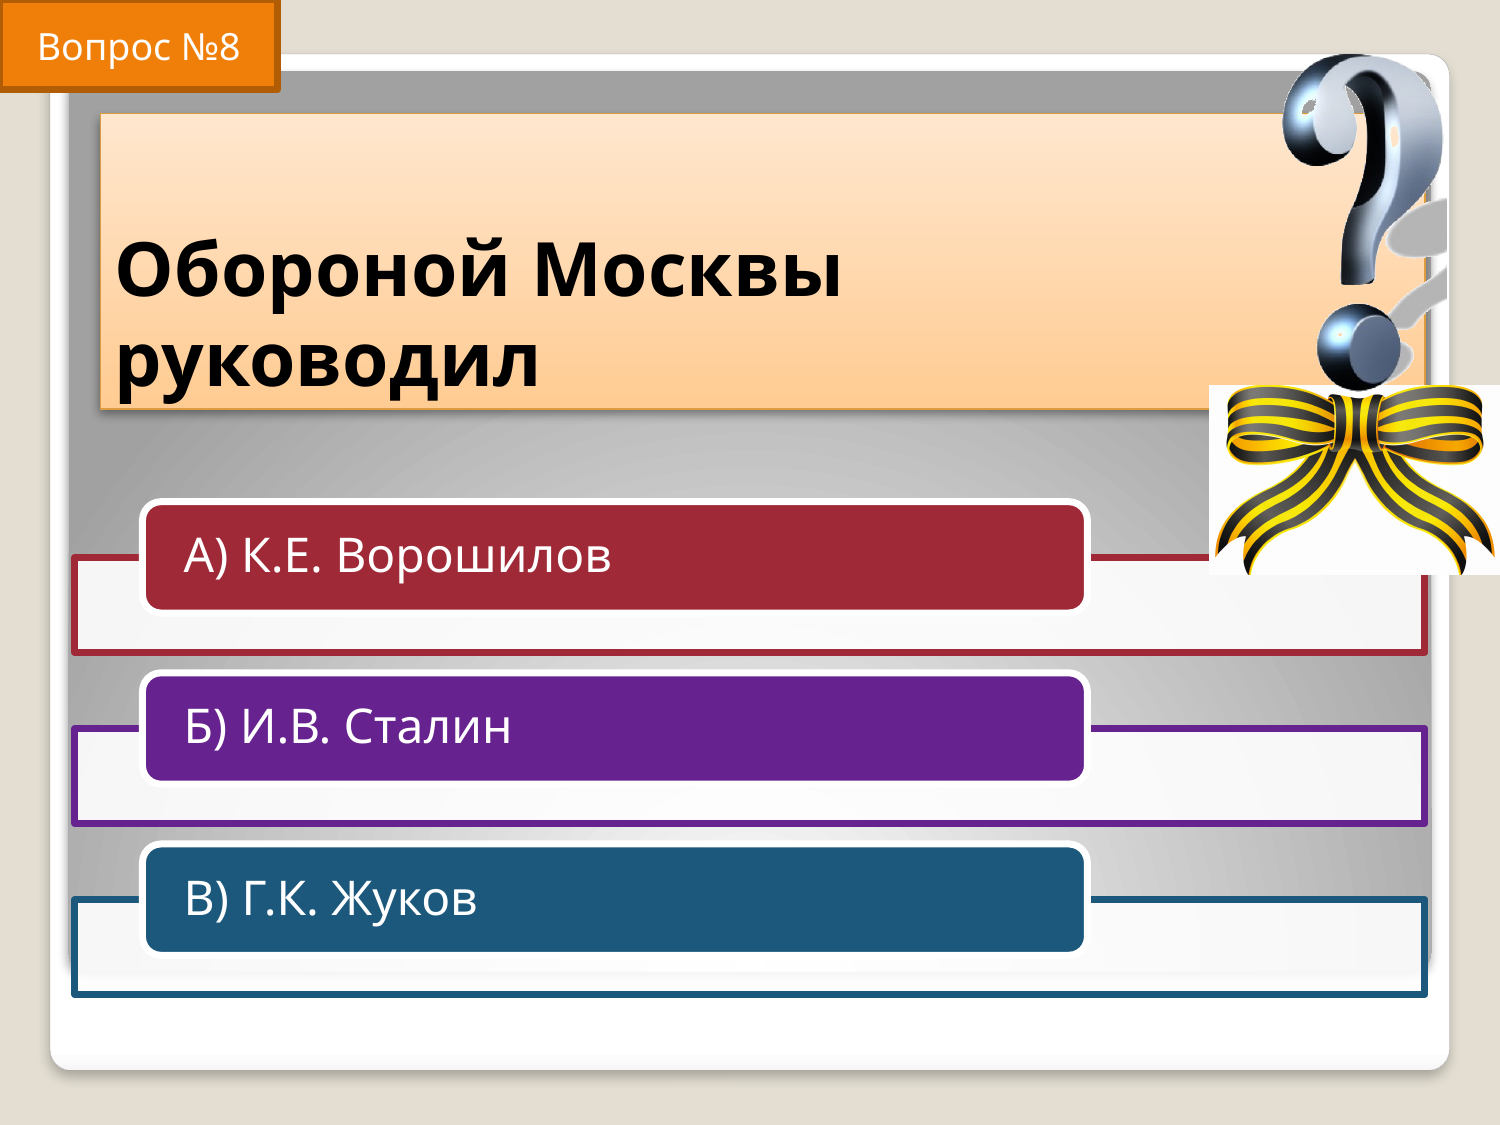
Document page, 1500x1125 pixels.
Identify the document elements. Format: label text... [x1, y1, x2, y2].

text_box Вопрос №8 [0, 0, 281, 93]
picture [1209, 42, 1500, 575]
title Обороной Москвы руководил [100, 113, 1262, 410]
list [74, 491, 1426, 1006]
